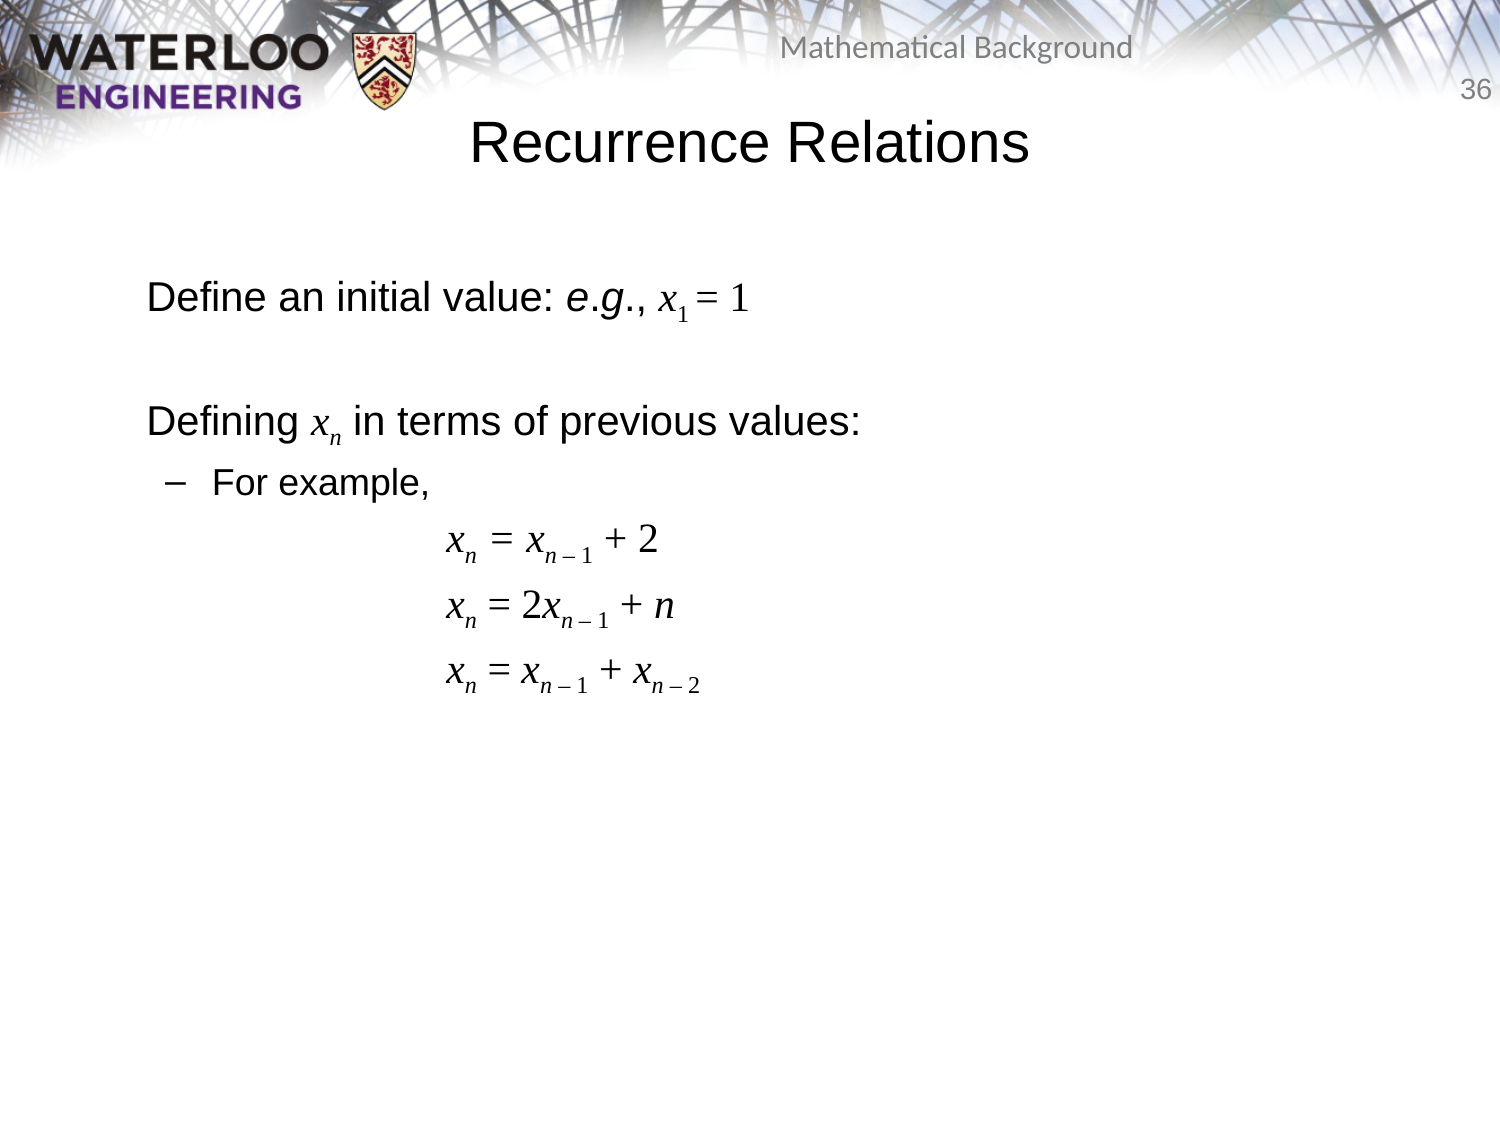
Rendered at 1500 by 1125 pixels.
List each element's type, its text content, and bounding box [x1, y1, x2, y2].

title Recurrence Relations [74, 44, 1426, 233]
picture [0, 0, 1500, 1125]
list Define an initial value: e.g., x1 = 1 Defining xn in terms of previous values: For example, xn = xn – 1 + 2 xn = 2xn – 1 + n xn = xn – 1 + xn – 2 [74, 262, 1426, 1006]
